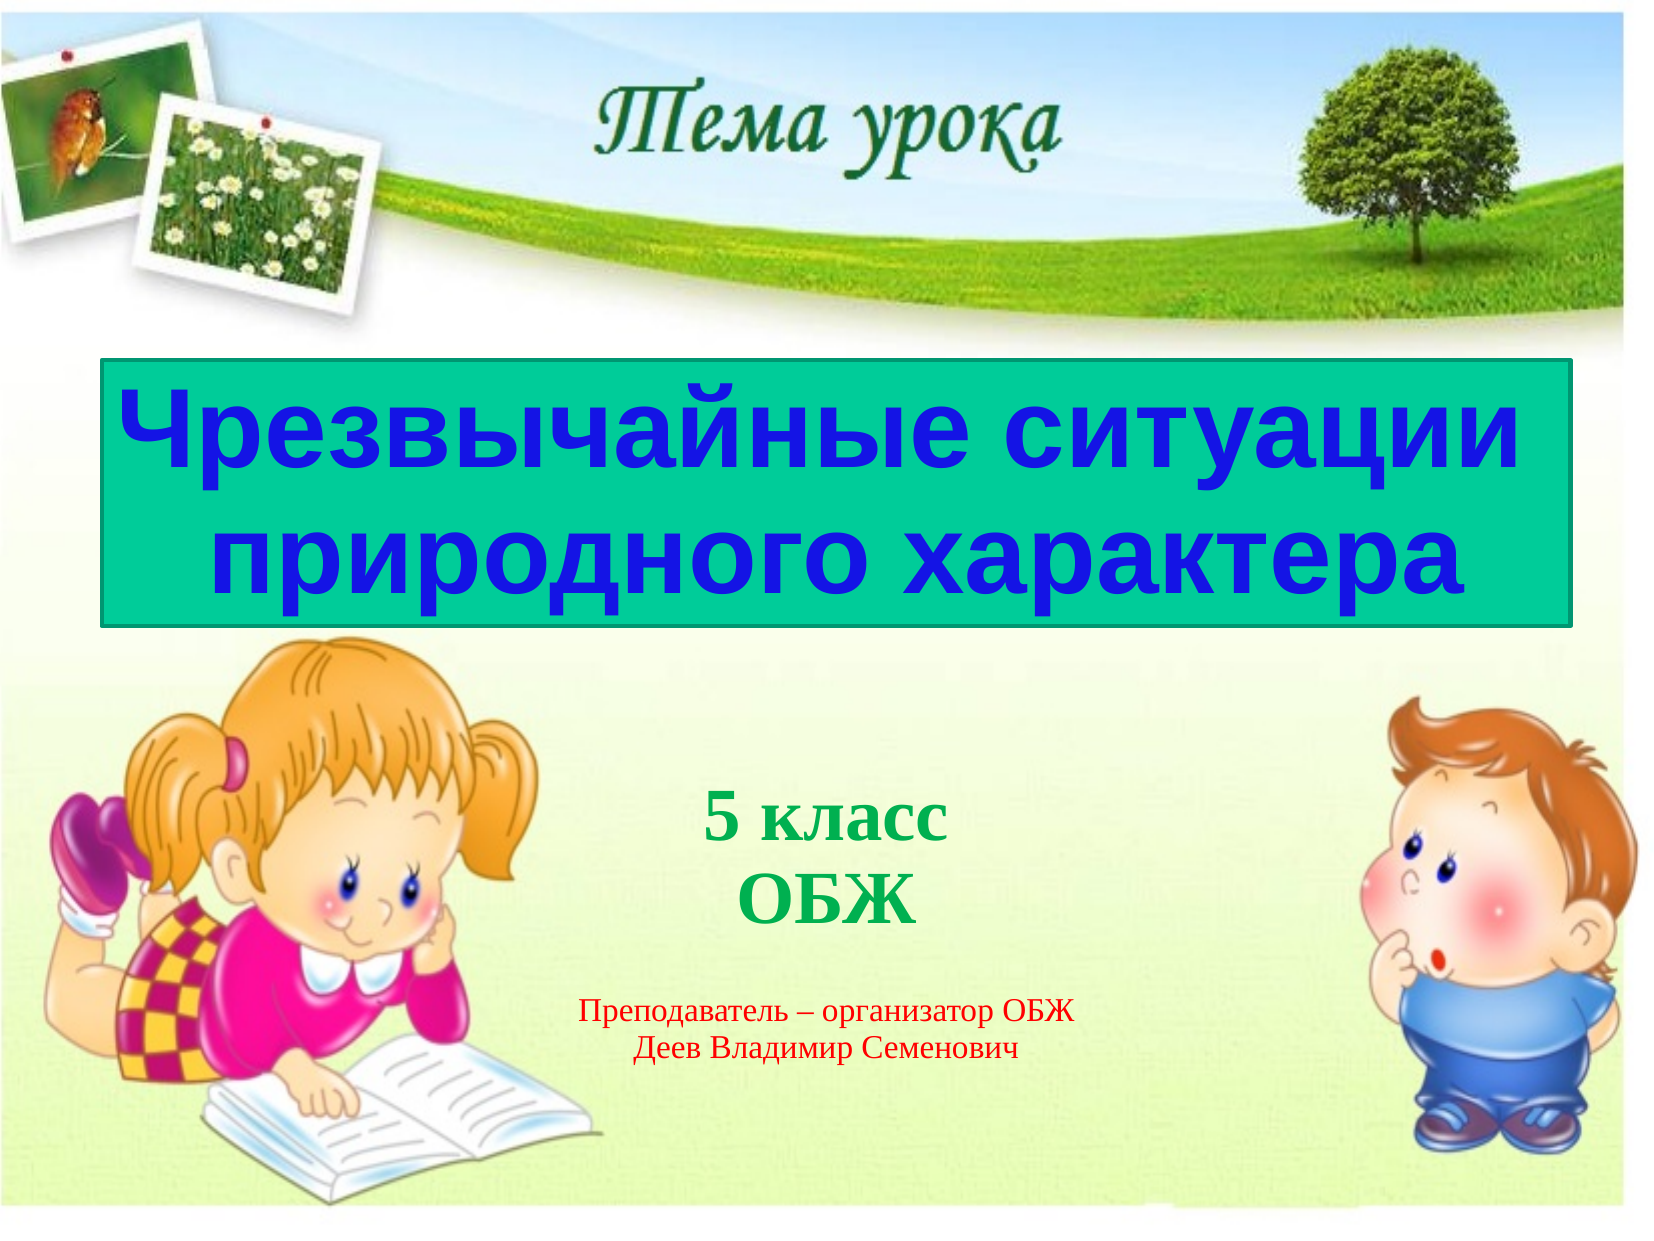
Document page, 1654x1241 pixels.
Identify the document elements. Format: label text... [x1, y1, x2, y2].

picture [0, 0, 1654, 1241]
subtitle 5 класс ОБЖ Преподаватель – организатор ОБЖ Деев Владимир Семенович [82, 297, 1571, 1102]
text_box Чрезвычайные ситуации природного характера [100, 358, 1573, 628]
